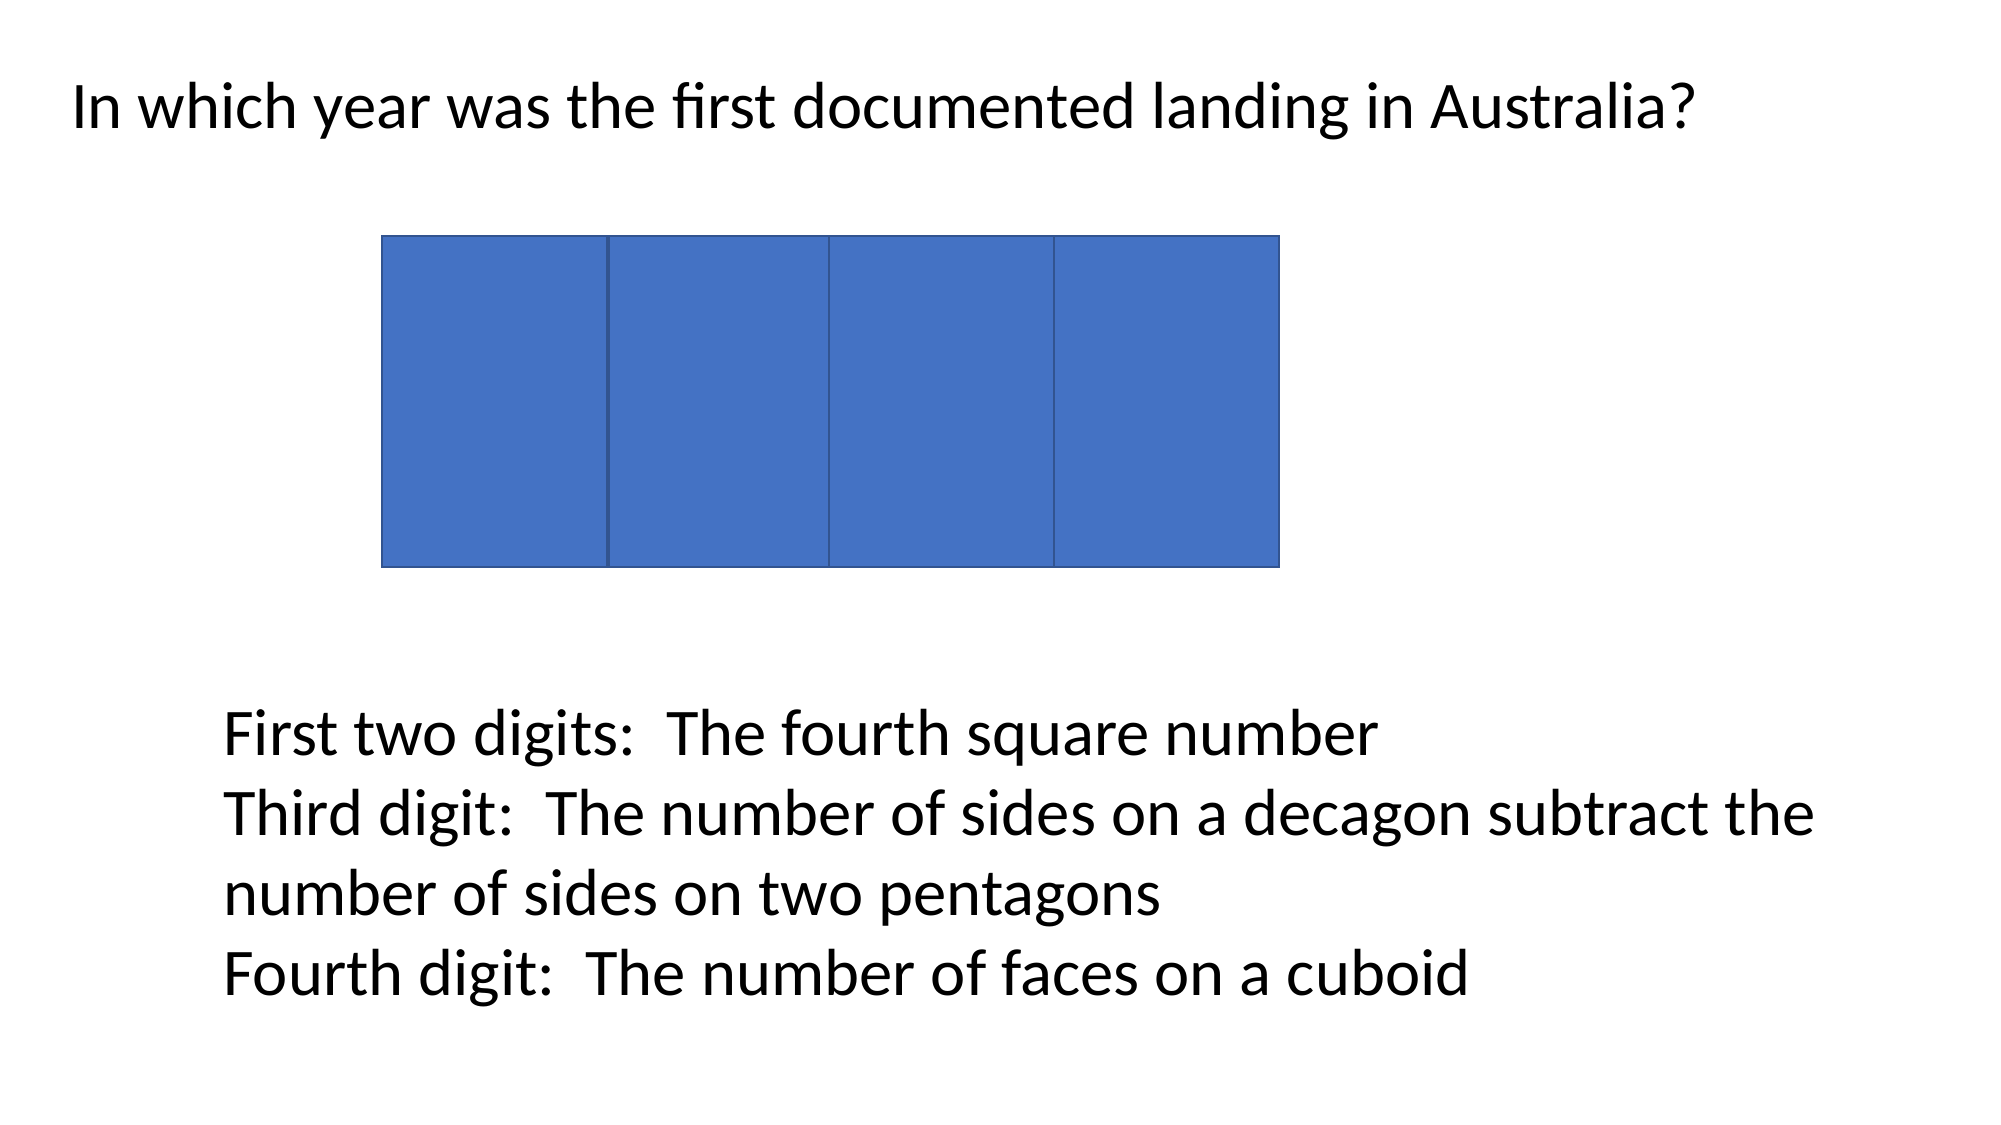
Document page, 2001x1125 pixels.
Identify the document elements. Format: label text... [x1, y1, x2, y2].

text_box [828, 235, 1053, 568]
text_box [1053, 235, 1280, 568]
text_box [381, 235, 608, 568]
text_box First two digits: The fourth square number Third digit: The number of sides on a decagon subtract the number of sides on two pentagons Fourth digit: The number of faces on a cuboid [208, 681, 1865, 1016]
text_box [608, 235, 828, 568]
text_box 1606 [391, 135, 1415, 648]
text_box In which year was the first documented landing in Australia? [56, 54, 1842, 149]
